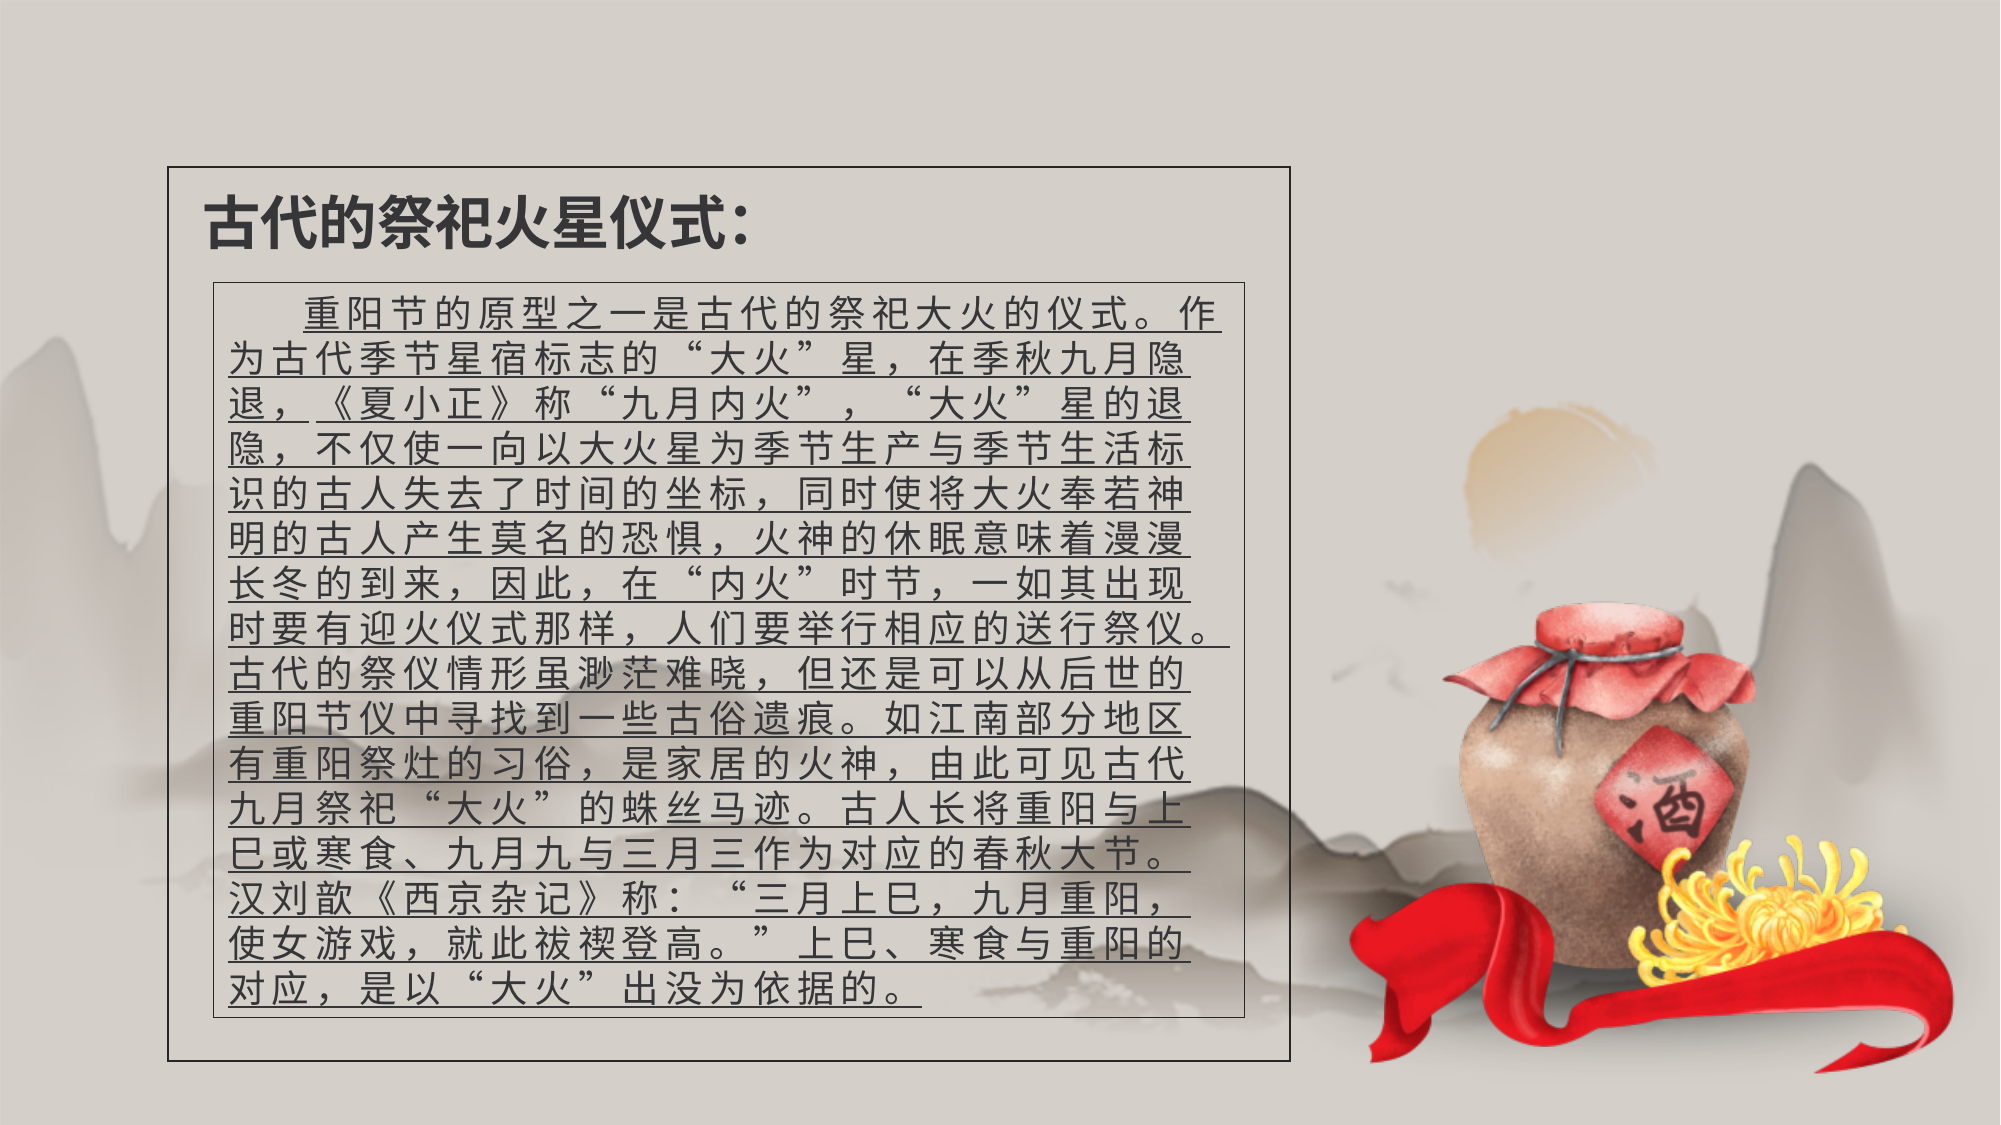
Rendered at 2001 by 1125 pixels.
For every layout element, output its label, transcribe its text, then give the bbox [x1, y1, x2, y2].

picture [0, 0, 2001, 1125]
text_box 古代的祭祀火星仪式： [187, 178, 768, 264]
text_box [167, 166, 1291, 1062]
text_box 重阳节的原型之一是古代的祭祀大火的仪式。作为古代季节星宿标志的“大火”星，在季秋九月隐退，《夏小正》称“九月内火”，“大火”星的退隐，不仅使一向以大火星为季节生产与季节生活标识的古人失去了时间的坐标，同时使将大火奉若神明的古人产生莫名的恐惧，火神的休眠意味着漫漫长冬的到来，因此，在“内火”时节，一如其出现时要有迎火仪式那样，人们要举行相应的送行祭仪。古代的祭仪情形虽渺茫难晓，但还是可以从后世的重阳节仪中寻找到一些古俗遗痕。如江南部分地区有重阳祭灶的习俗，是家居的火神，由此可见古代九月祭祀“大火”的蛛丝马迹。古人长将重阳与上巳或寒食、九月九与三月三作为对应的春秋大节。汉刘歆《西京杂记》称：“三月上巳，九月重阳，使女游戏，就此祓禊登高。”上巳、寒食与重阳的对应，是以“大火”出没为依据的。 [213, 282, 1245, 1018]
